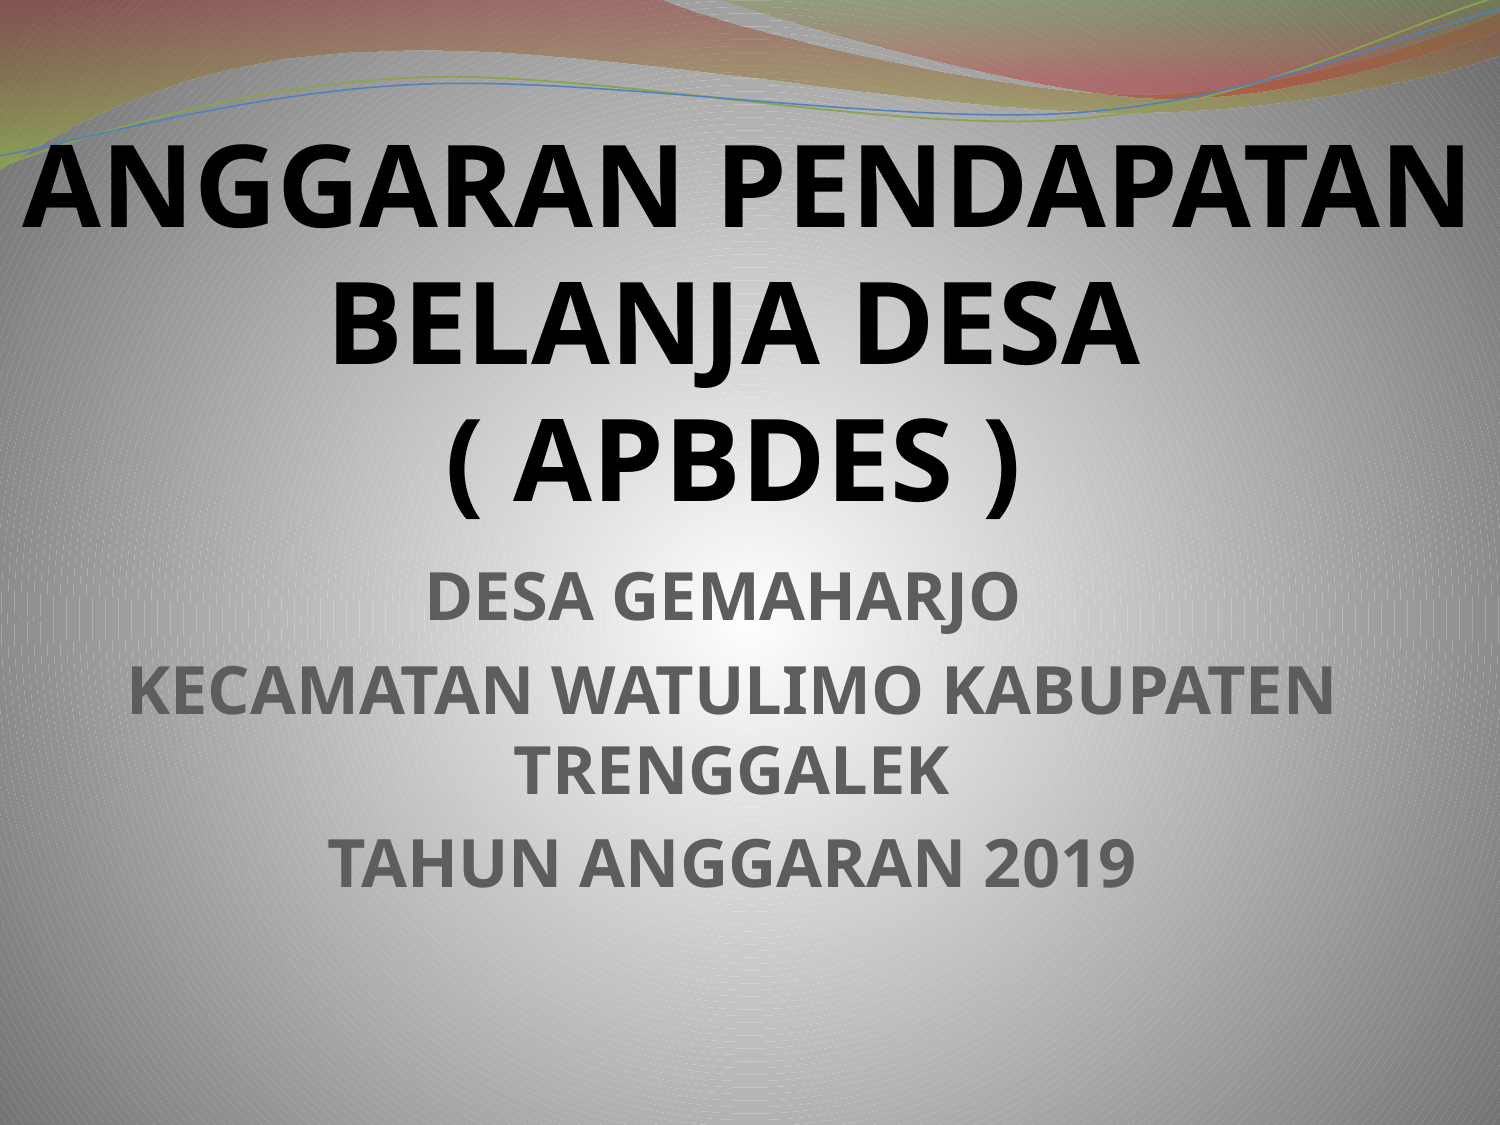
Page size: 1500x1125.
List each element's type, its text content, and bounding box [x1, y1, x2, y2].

title ANGGARAN PENDAPATAN BELANJA DESA ( APBDES ) [0, 112, 1500, 525]
subtitle DESA GEMAHARJO KECAMATAN WATULIMO KABUPATEN TRENGGALEK TAHUN ANGGARAN 2019 [62, 546, 1413, 988]
